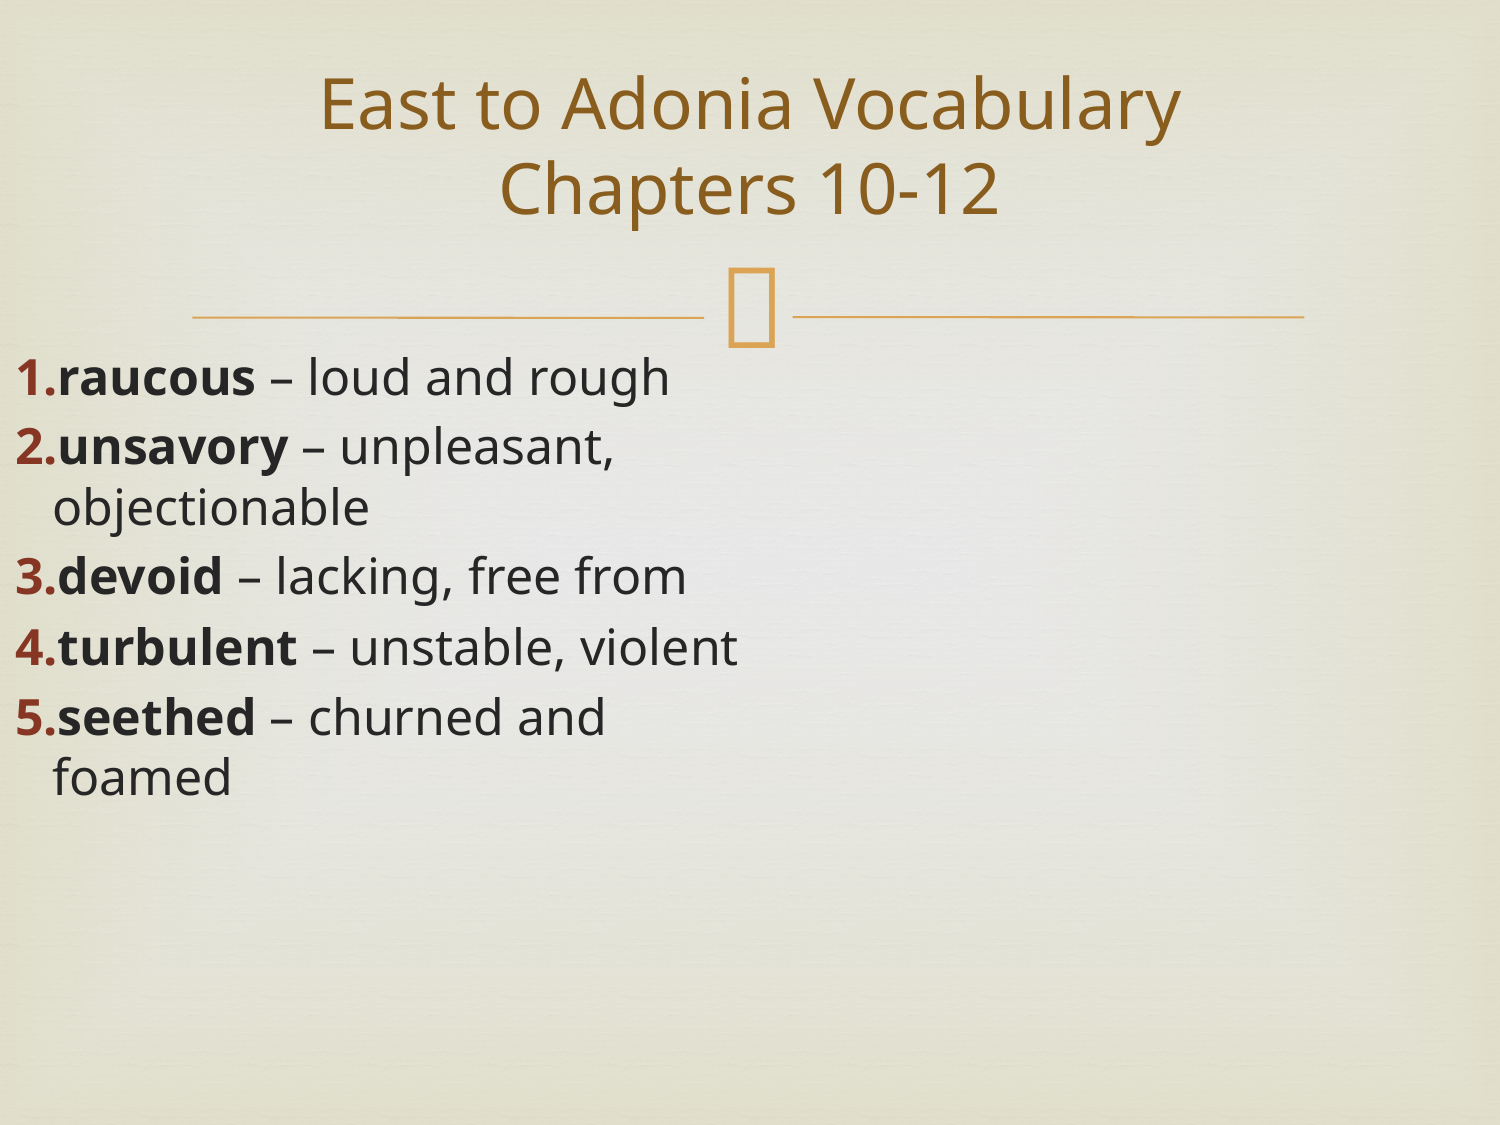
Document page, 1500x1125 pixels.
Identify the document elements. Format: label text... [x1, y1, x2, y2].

title East to Adonia Vocabulary Chapters 10-12 [75, 50, 1425, 238]
list raucous – loud and rough unsavory – unpleasant, objectionable devoid – lacking, free from turbulent – unstable, violent seethed – churned and foamed [0, 337, 1500, 1125]
